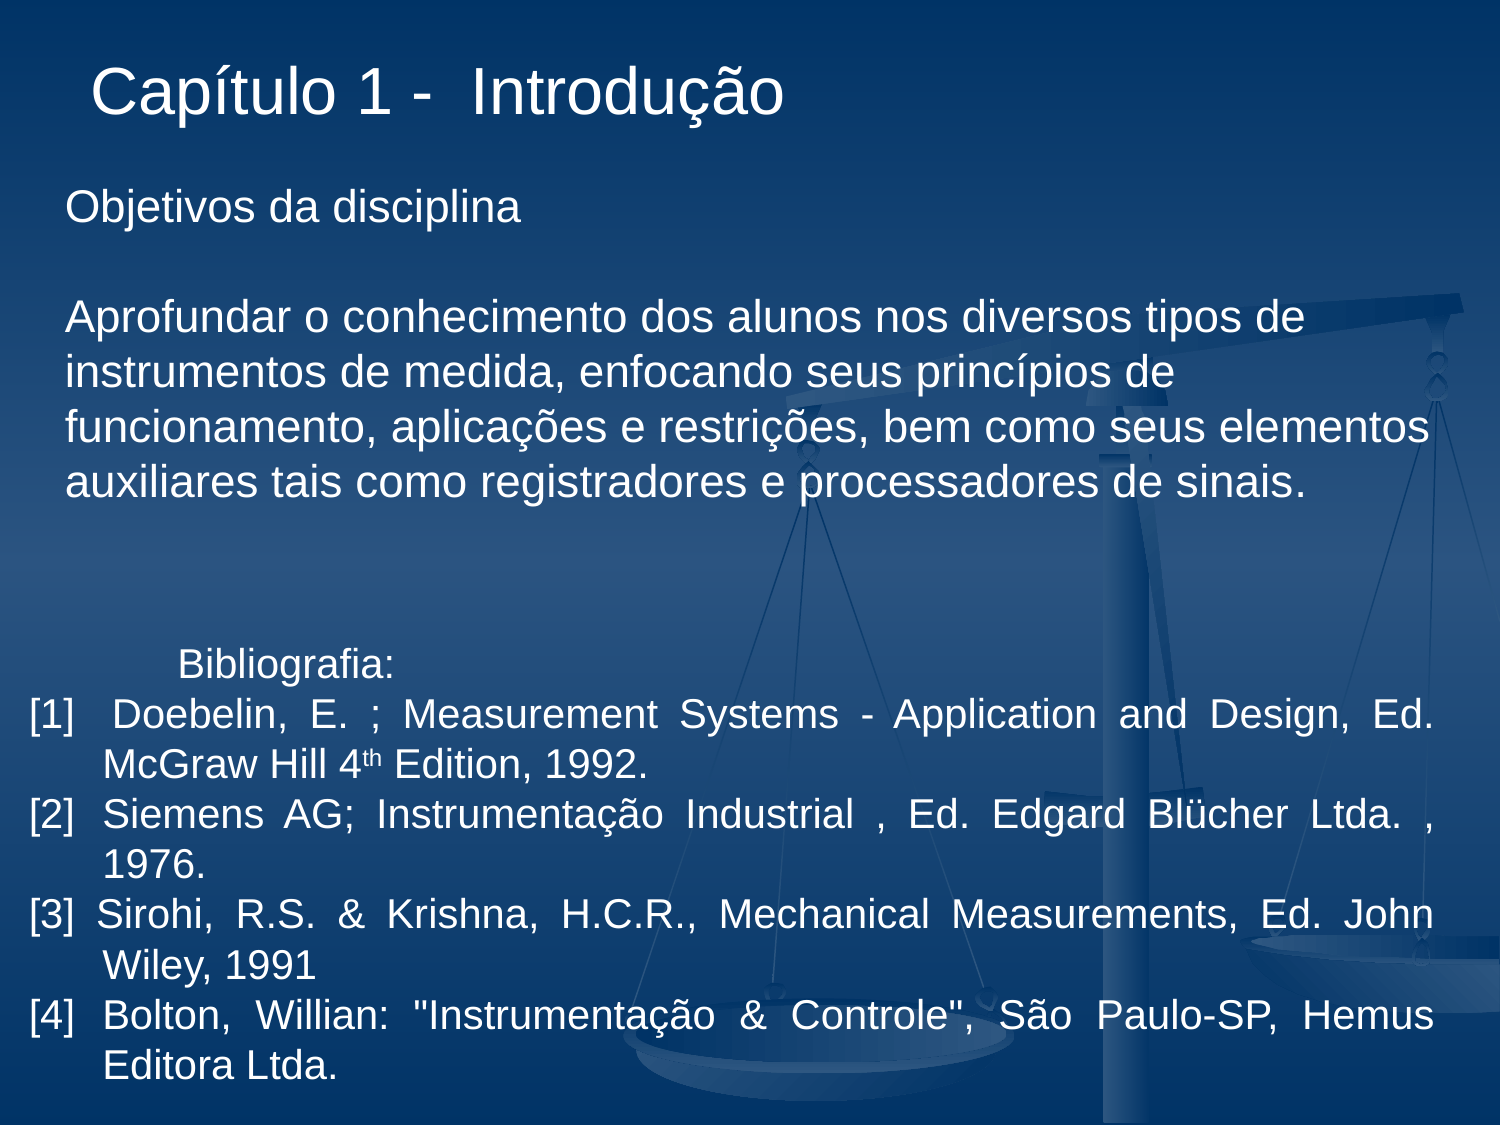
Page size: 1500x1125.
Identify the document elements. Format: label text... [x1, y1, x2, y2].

title Capítulo 1 - Introdução [74, 24, 1076, 151]
text_box Bibliografia: [1] Doebelin, E. ; Measurement Systems - Application and Design, Ed. McGraw Hill 4th Edition, 1992. [2] Siemens AG; Instrumentação Industrial , Ed. Edgard Blücher Ltda. , 1976. [3] Sirohi, R.S. & Krishna, H.C.R., Mechanical Measurements, Ed. John Wiley, 1991 [4] Bolton, Willian: "Instrumentação & Controle", São Paulo-SP, Hemus Editora Ltda. [12, 629, 1450, 1088]
text_box Objetivos da disciplina Aprofundar o conhecimento dos alunos nos diversos tipos de instrumentos de medida, enfocando seus princípios de funcionamento, aplicações e restrições, bem como seus elementos auxiliares tais como registradores e processadores de sinais. [50, 169, 1450, 507]
